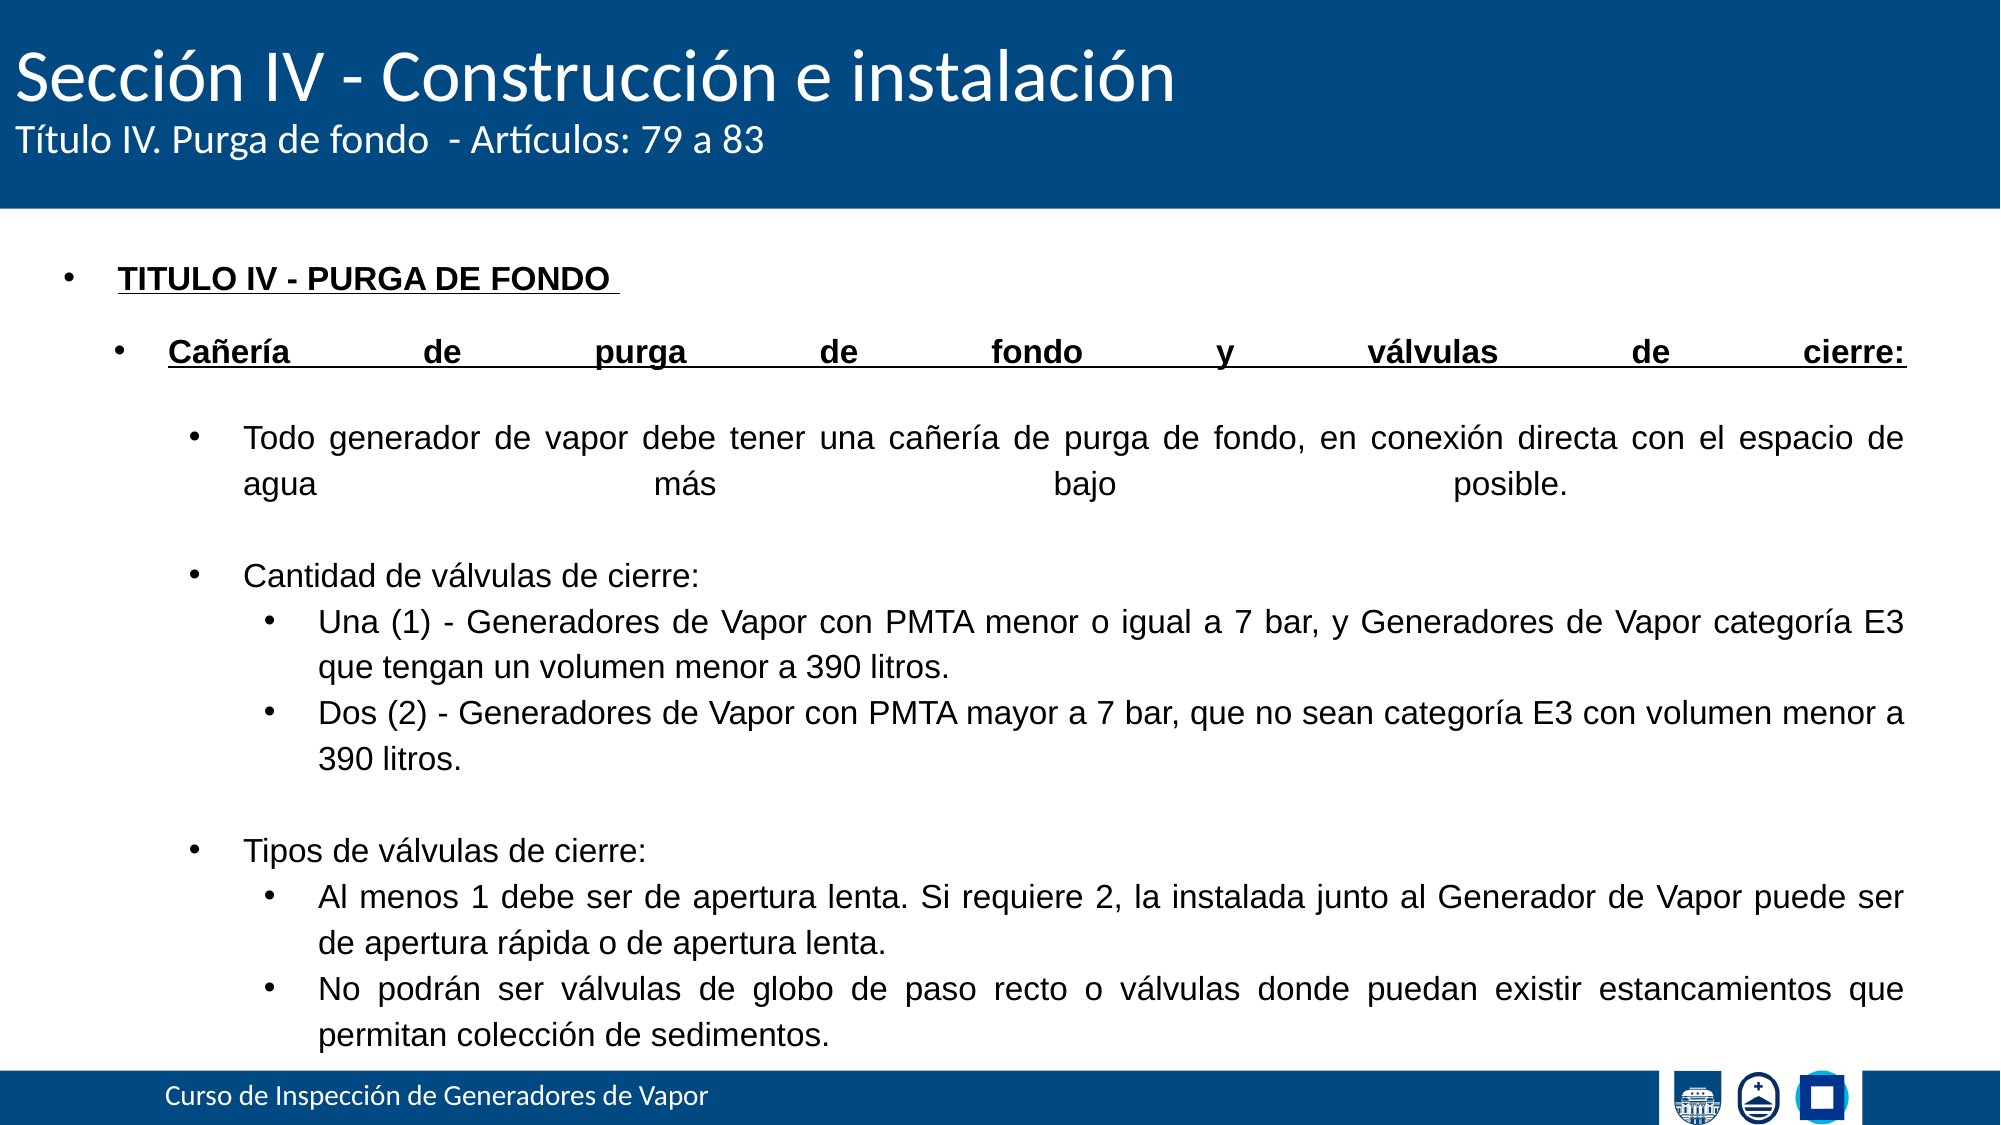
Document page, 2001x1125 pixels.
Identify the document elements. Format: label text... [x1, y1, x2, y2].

title Sección IV - Construcción e instalación Título IV. Purga de fondo - Artículos: 79 a 83 [0, 0, 2000, 209]
picture [1672, 1079, 1723, 1125]
picture [1794, 1079, 1849, 1125]
picture [1736, 1079, 1781, 1125]
list Cañería de purga de fondo y válvulas de cierre: Todo generador de vapor debe tener una cañería de purga de fondo, en conexión directa con el espacio de agua más bajo posible. Cantidad de válvulas de cierre: Una (1) - Generadores de Vapor con PMTA menor o igual a 7 bar, y Generadores de Vapor categoría E3 que tengan un volumen menor a 390 litros. Dos (2) - Generadores de Vapor con PMTA mayor a 7 bar, que no sean categoría E3 con volumen menor a 390 litros. Tipos de válvulas de cierre: Al menos 1 debe ser de apertura lenta. Si requiere 2, la instalada junto al Generador de Vapor puede ser de apertura rápida o de apertura lenta. No podrán ser válvulas de globo de paso recto o válvulas donde puedan existir estancamientos que permitan colección de sedimentos. [78, 316, 1922, 1079]
text_box TITULO IV - PURGA DE FONDO [27, 236, 856, 313]
